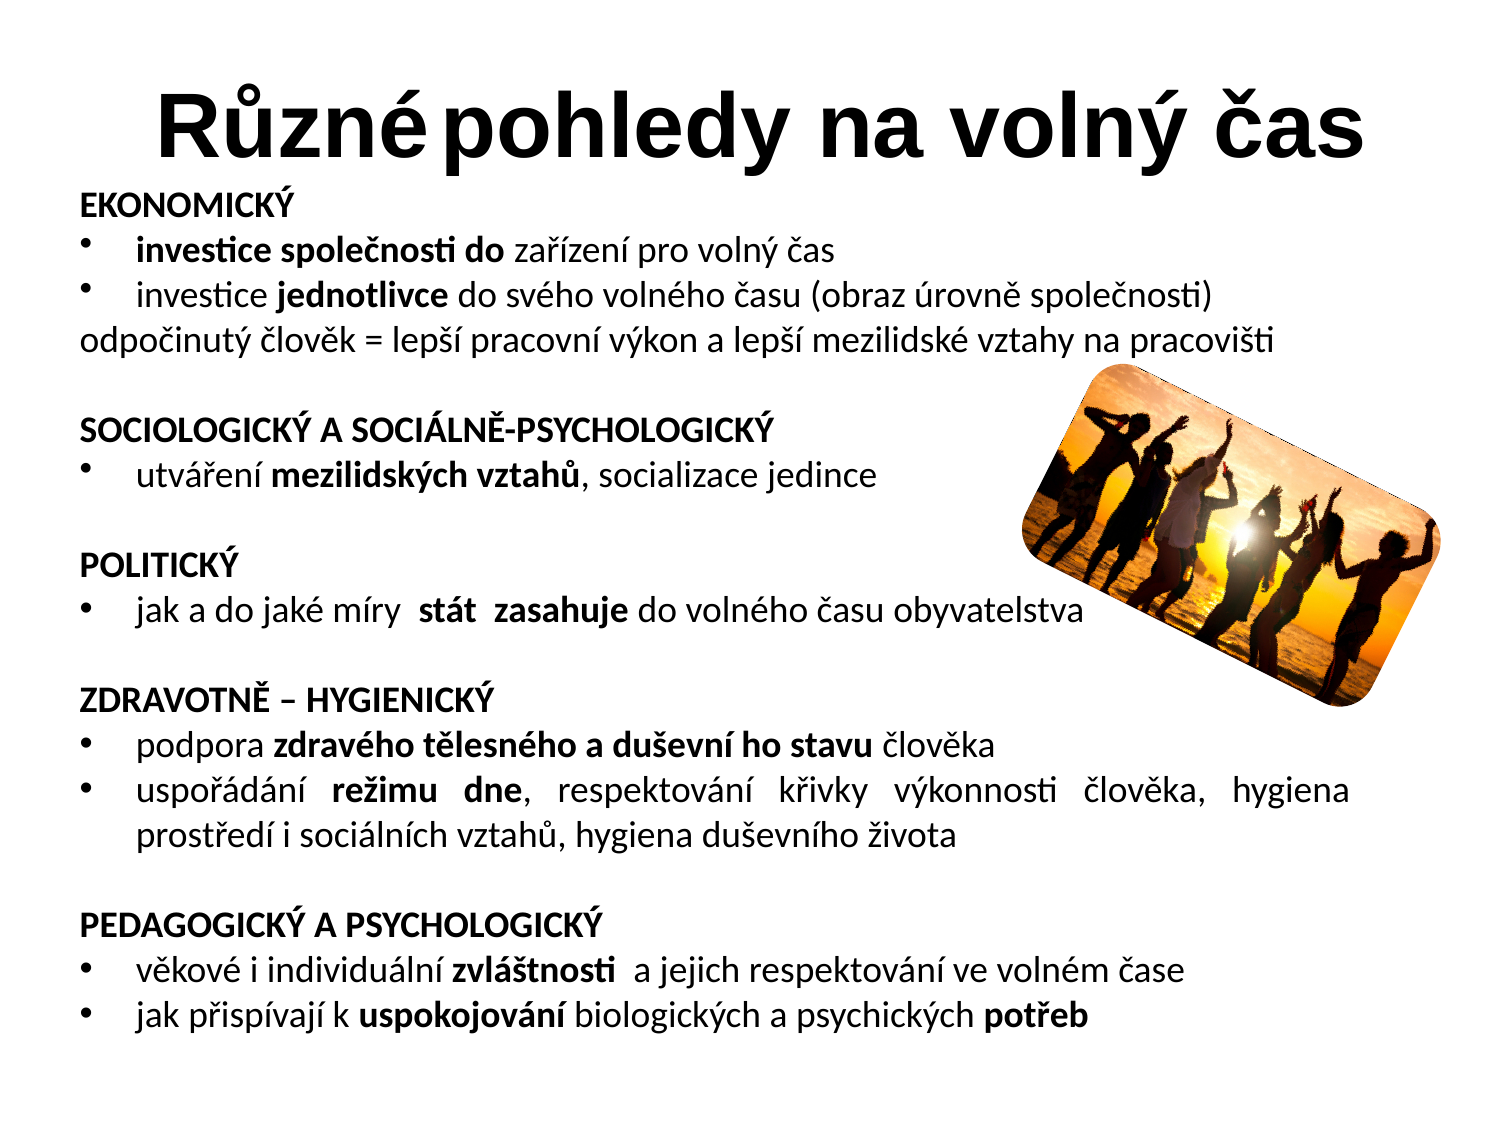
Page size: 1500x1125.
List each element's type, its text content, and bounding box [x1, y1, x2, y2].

text_box EKONOMICKÝ investice společnosti do zařízení pro volný čas investice jednotlivce do svého volného času (obraz úrovně společnosti) odpočinutý člověk = lepší pracovní výkon a lepší mezilidské vztahy na pracovišti SOCIOLOGICKÝ A SOCIÁLNĚ-PSYCHOLOGICKÝ utváření mezilidských vztahů, socializace jedince POLITICKÝ jak a do jaké míry stát zasahuje do volného času obyvatelstva ZDRAVOTNĚ – HYGIENICKÝ podpora zdravého tělesného a duševní ho stavu člověka uspořádání režimu dne, respektování křivky výkonnosti člověka, hygiena prostředí i sociálních vztahů, hygiena duševního života PEDAGOGICKÝ A PSYCHOLOGICKÝ věkové i individuální zvláštnosti a jejich respektování ve volném čase jak přispívají k uspokojování biologických a psychických potřeb [64, 172, 1366, 1088]
text_box Různé pohledy na volný čas [93, 58, 1430, 184]
picture [1021, 363, 1441, 707]
